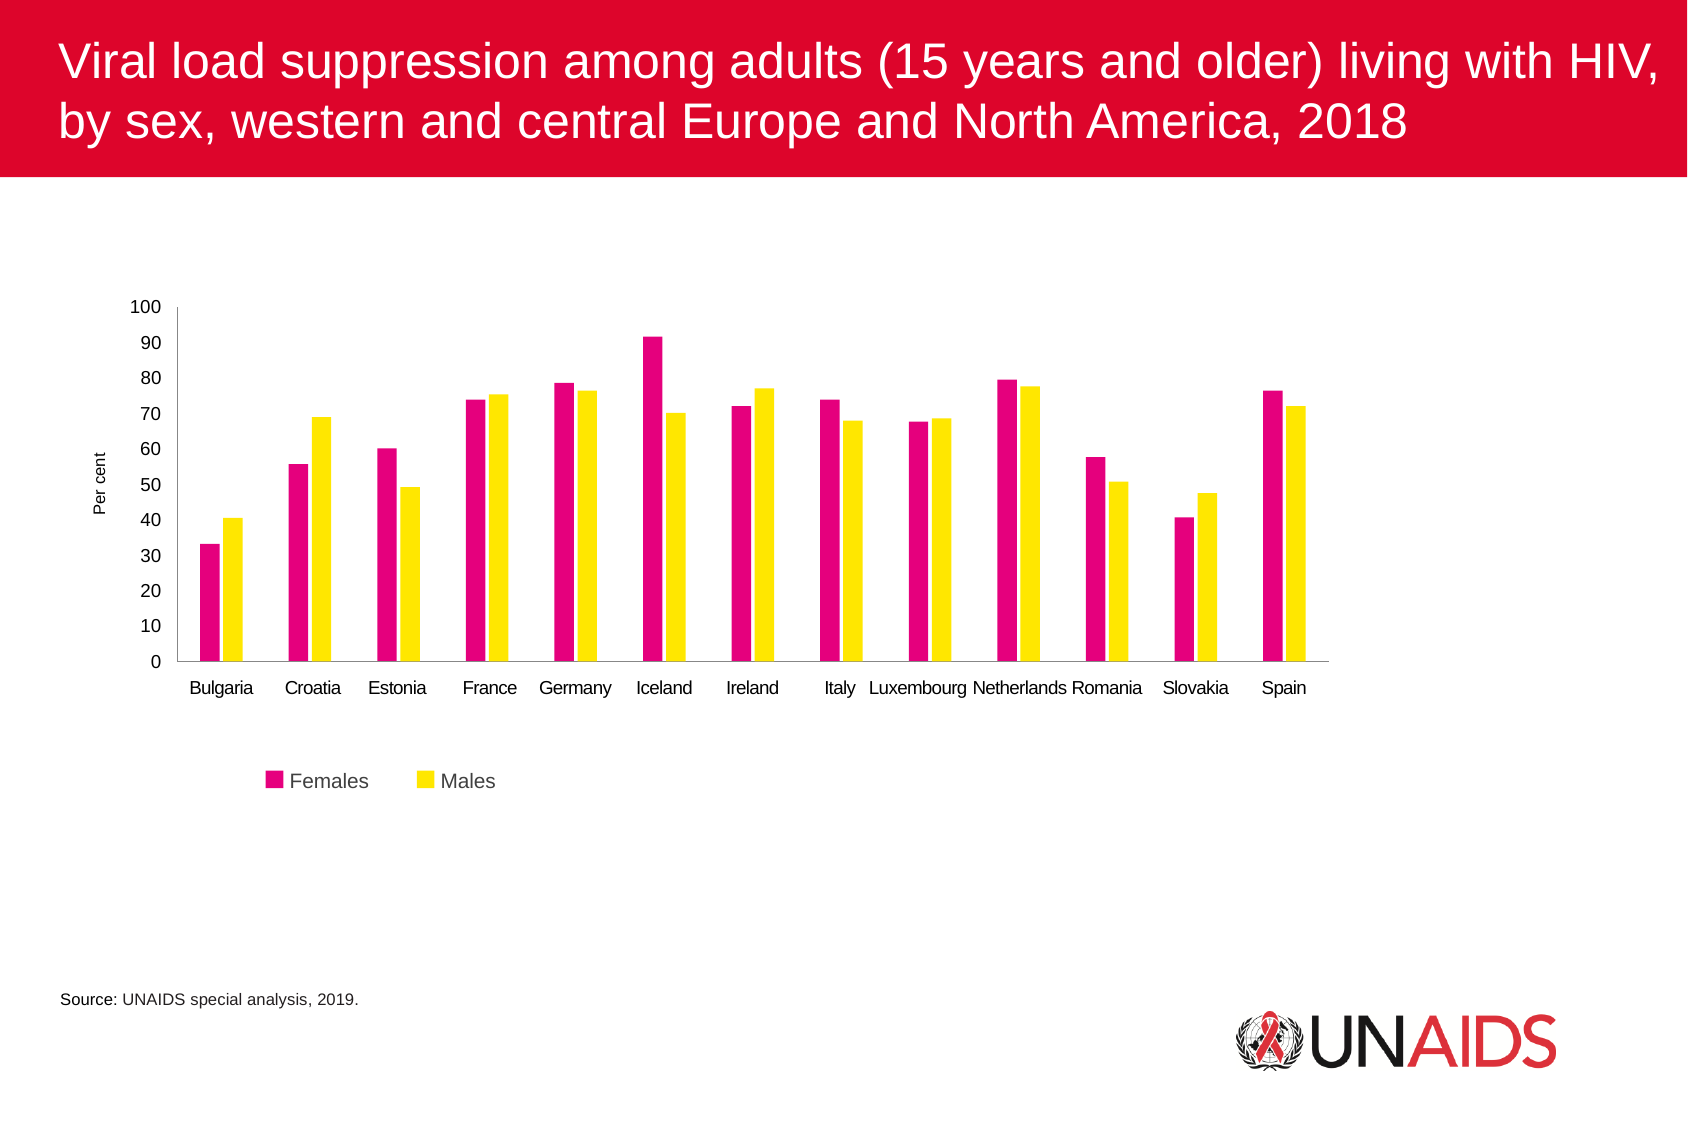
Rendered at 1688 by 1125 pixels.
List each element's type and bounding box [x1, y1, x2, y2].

text_box [0, 0, 1688, 1010]
picture [1236, 1011, 1556, 1071]
